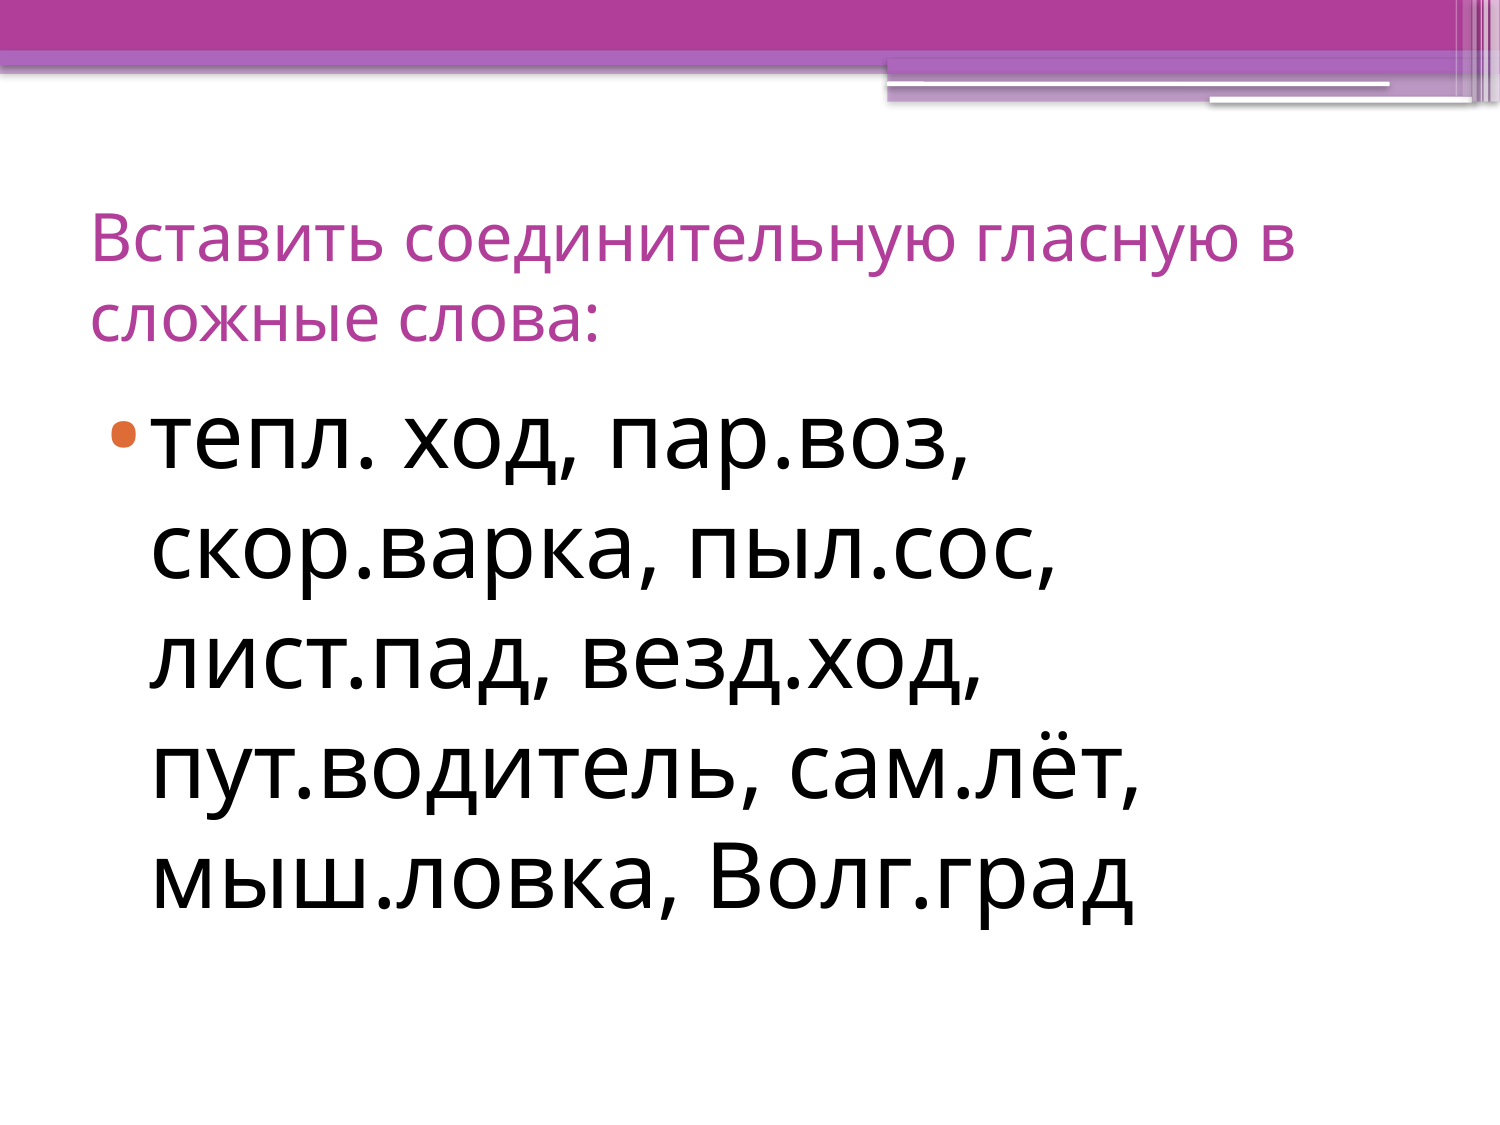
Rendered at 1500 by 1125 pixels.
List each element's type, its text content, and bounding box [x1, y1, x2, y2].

list тепл. ход, пар.воз, скор.варка, пыл.сос, лист.пад, везд.ход, пут.водитель, сам.лёт, мыш.ловка, Волг.град [75, 368, 1425, 1079]
title Вставить соединительную гласную в сложные слова: [75, 187, 1425, 363]
